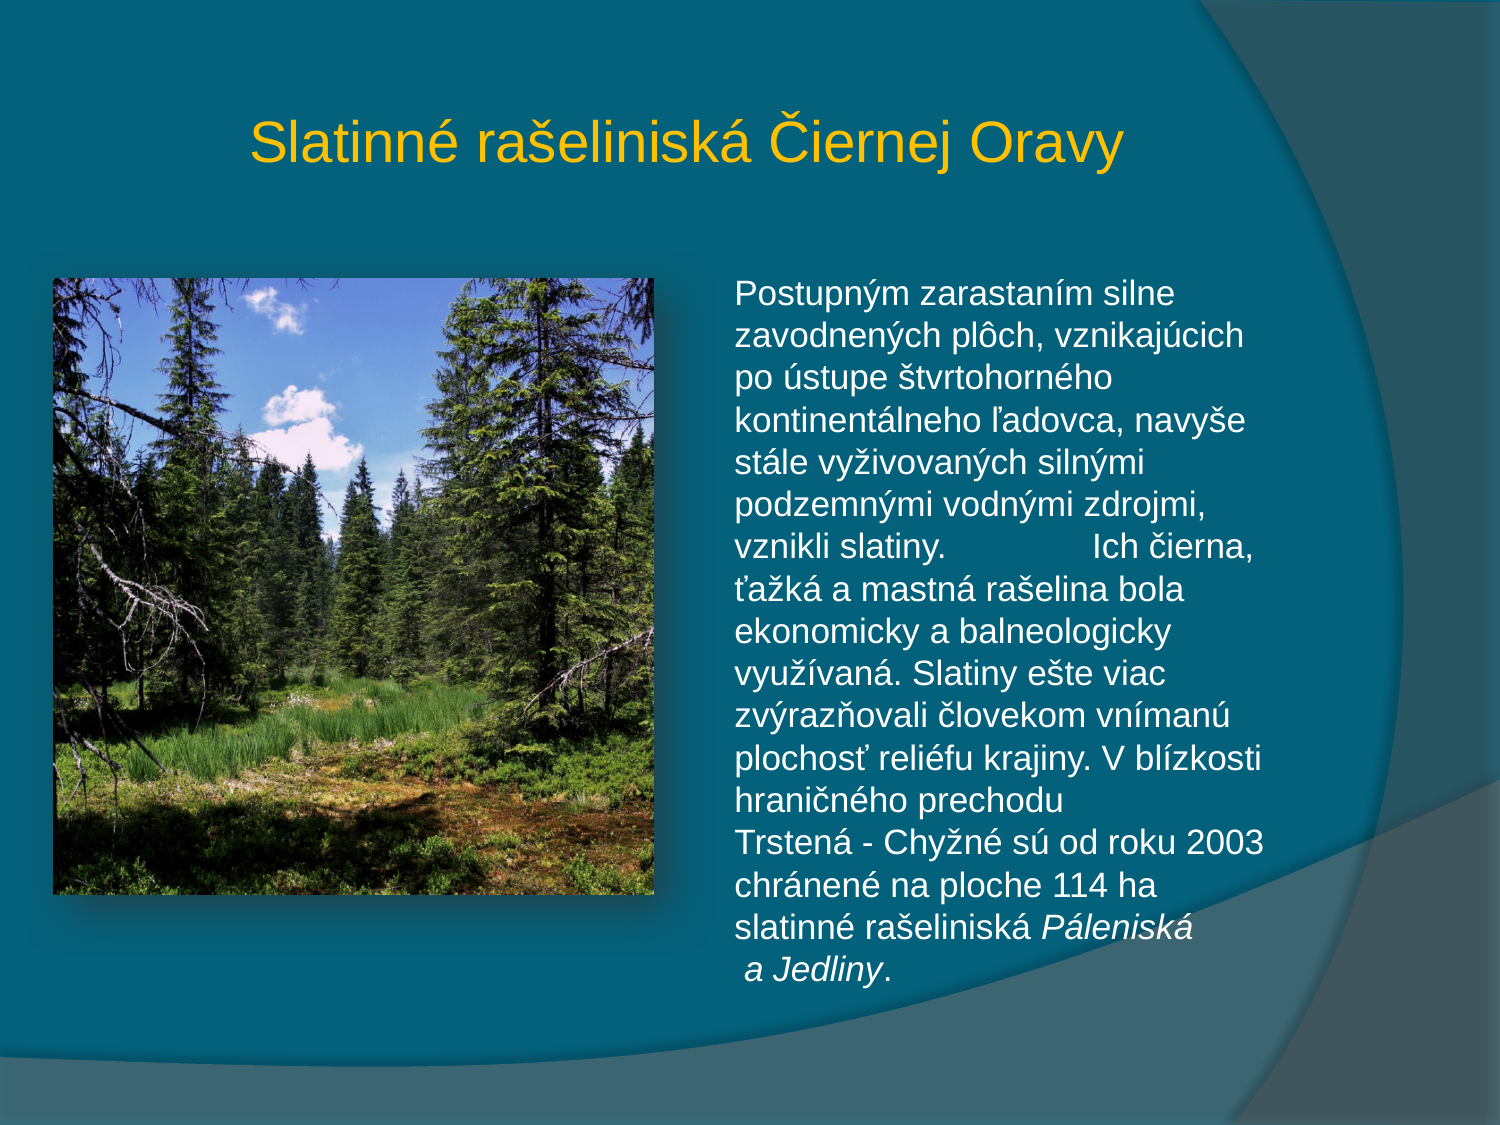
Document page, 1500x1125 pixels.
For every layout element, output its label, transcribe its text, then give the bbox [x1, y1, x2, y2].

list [52, 278, 654, 895]
title Slatinné rašeliniská Čiernej Oravy [75, 45, 1300, 233]
list Postupným zarastaním silne zavodnených plôch, vznikajúcich po ústupe štvrtohorného kontinentálneho ľadovca, navyše stále vyživovaných silnými podzemnými vodnými zdrojmi, vznikli slatiny. Ich čierna, ťažká a mastná rašelina bola ekonomicky a balneologicky využívaná. Slatiny ešte viac zvýrazňovali človekom vnímanú plochosť reliéfu krajiny. V blízkosti hraničného prechodu Trstená - Chyžné sú od roku 2003 chránené na ploche 114 ha slatinné rašeliniská Páleniská a Jedliny. [655, 262, 1300, 1005]
